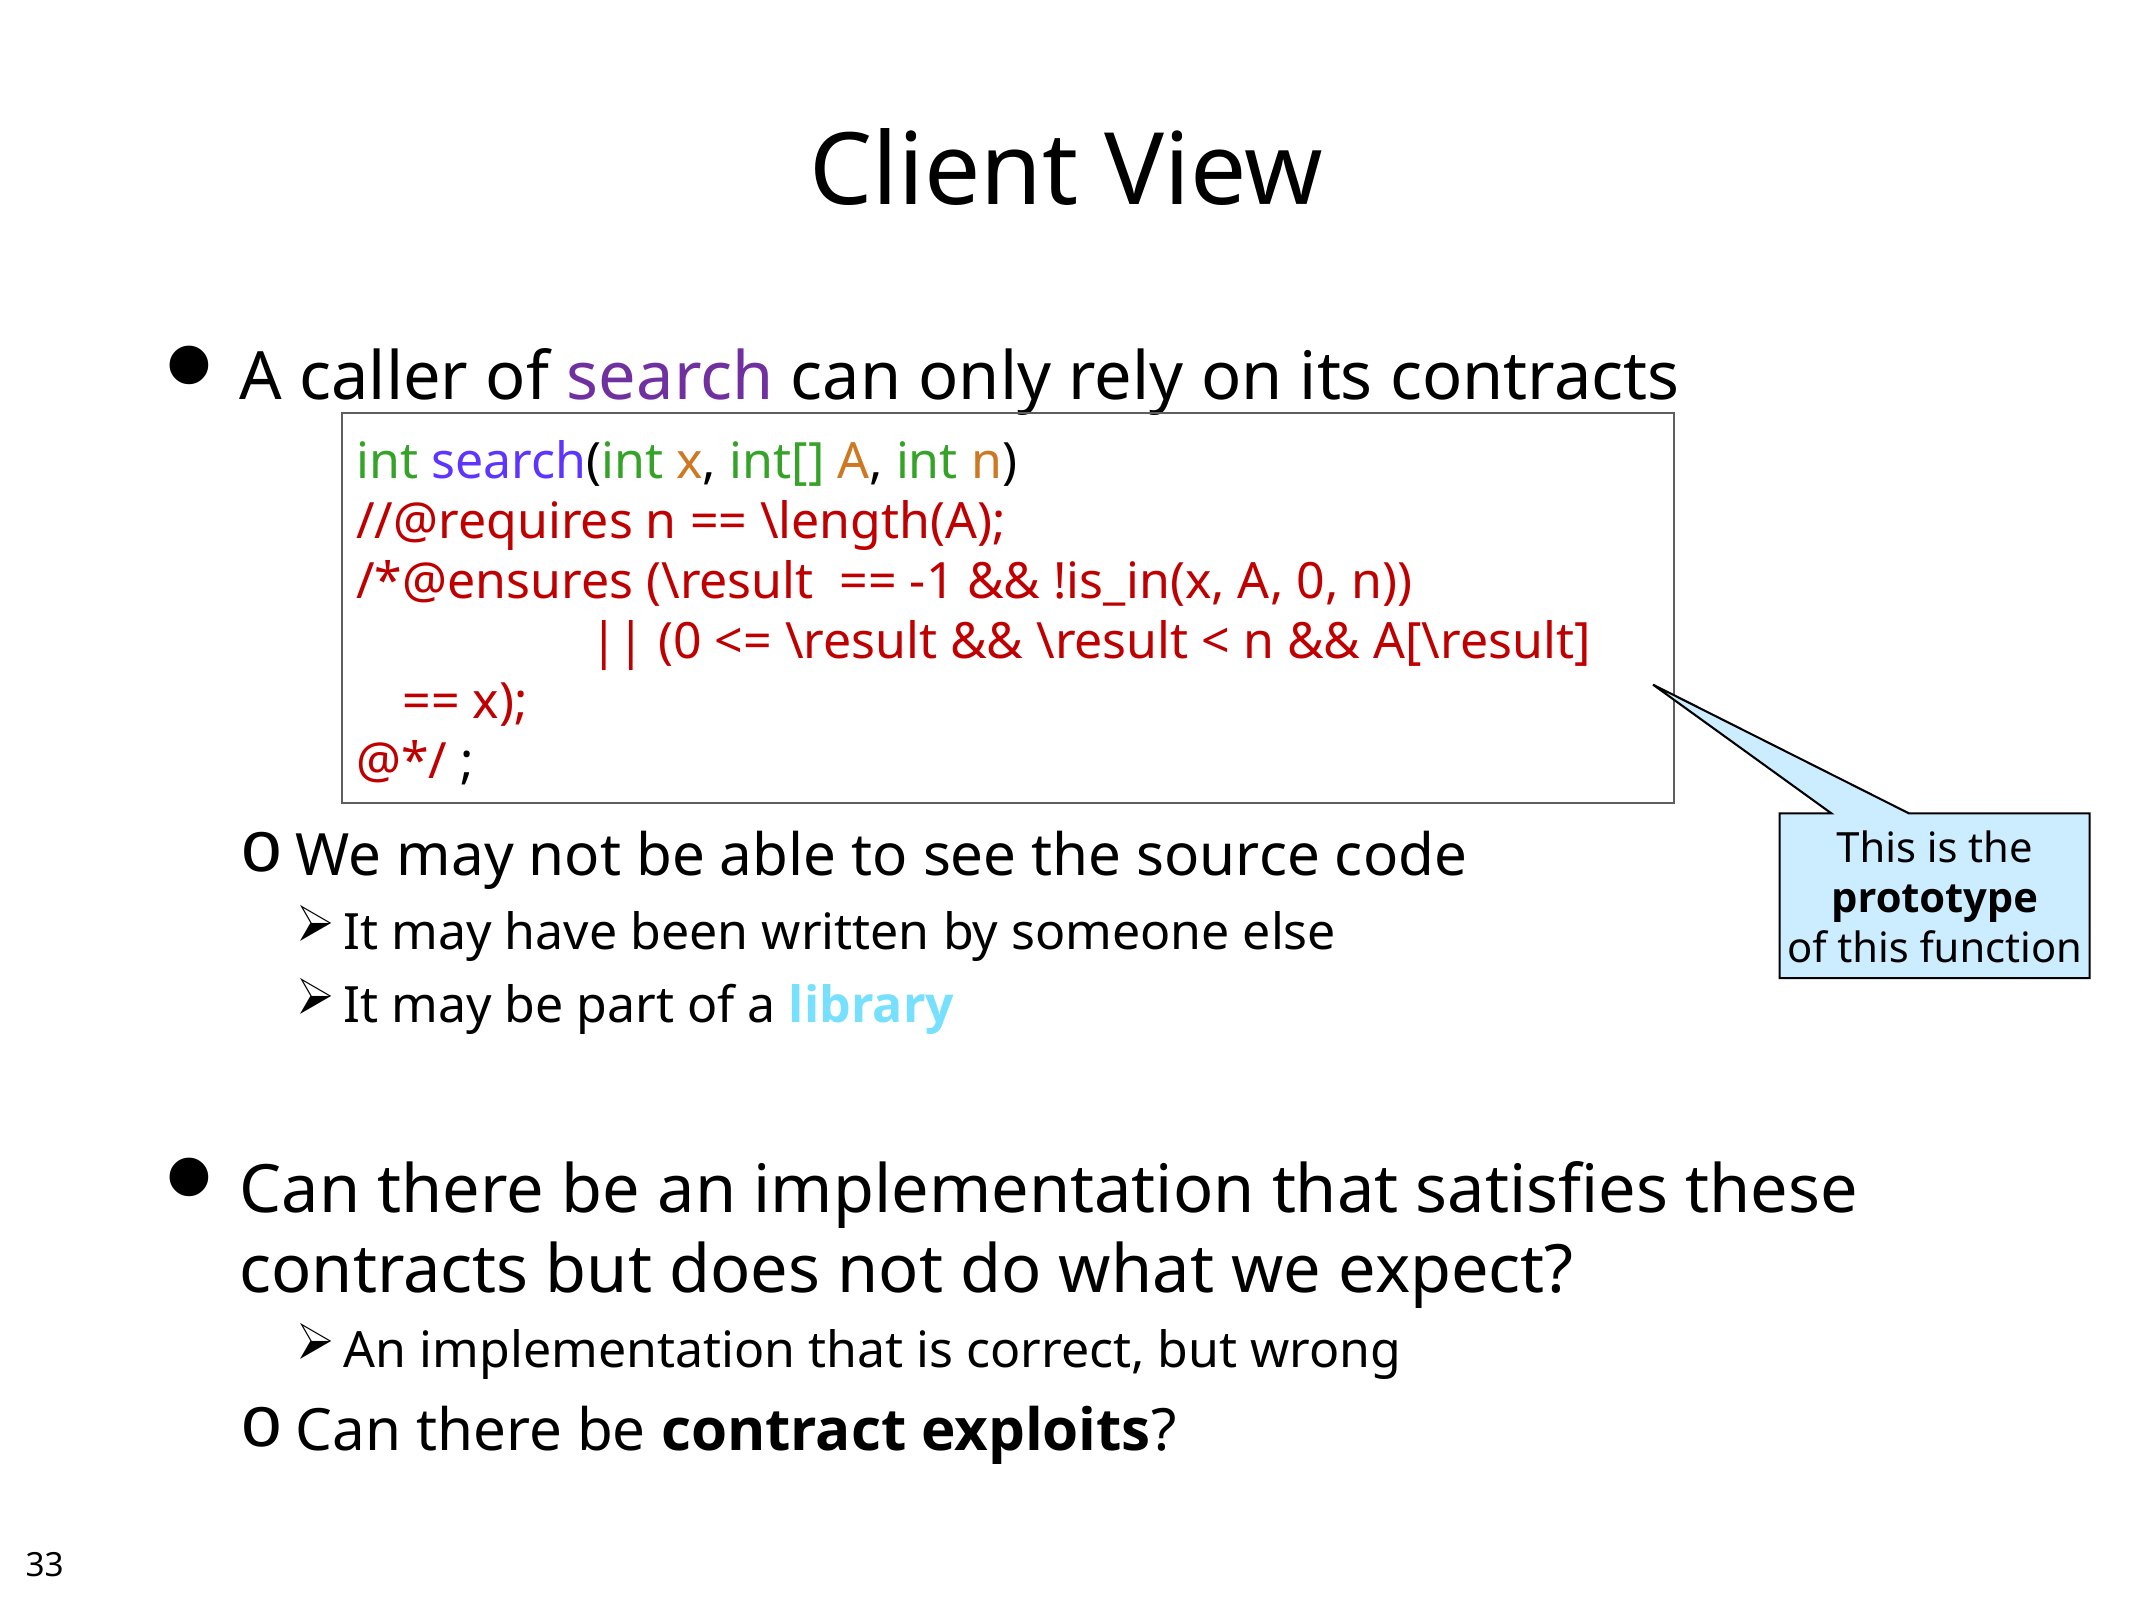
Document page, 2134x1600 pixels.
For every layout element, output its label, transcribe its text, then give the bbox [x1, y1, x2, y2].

text_box int search(int x, int[] A, int n) //@requires n == \length(A); /*@ensures (\result == -1 && !is_in(x, A, 0, n)) || (0 <= \result && \result < n && A[\result] == x); @*/ ; [341, 413, 1675, 804]
text_box This is the prototype of this function [1653, 684, 2090, 979]
title Client View [155, 41, 1978, 289]
slide_number 32 [16, 1533, 74, 1588]
list A caller of search can only rely on its contracts We may not be able to see the source code It may have been written by someone else It may be part of a library Can there be an implementation that satisfies these contracts but does not do what we expect? An implementation that is correct, but wrong Can there be contract exploits? [155, 324, 1978, 1457]
